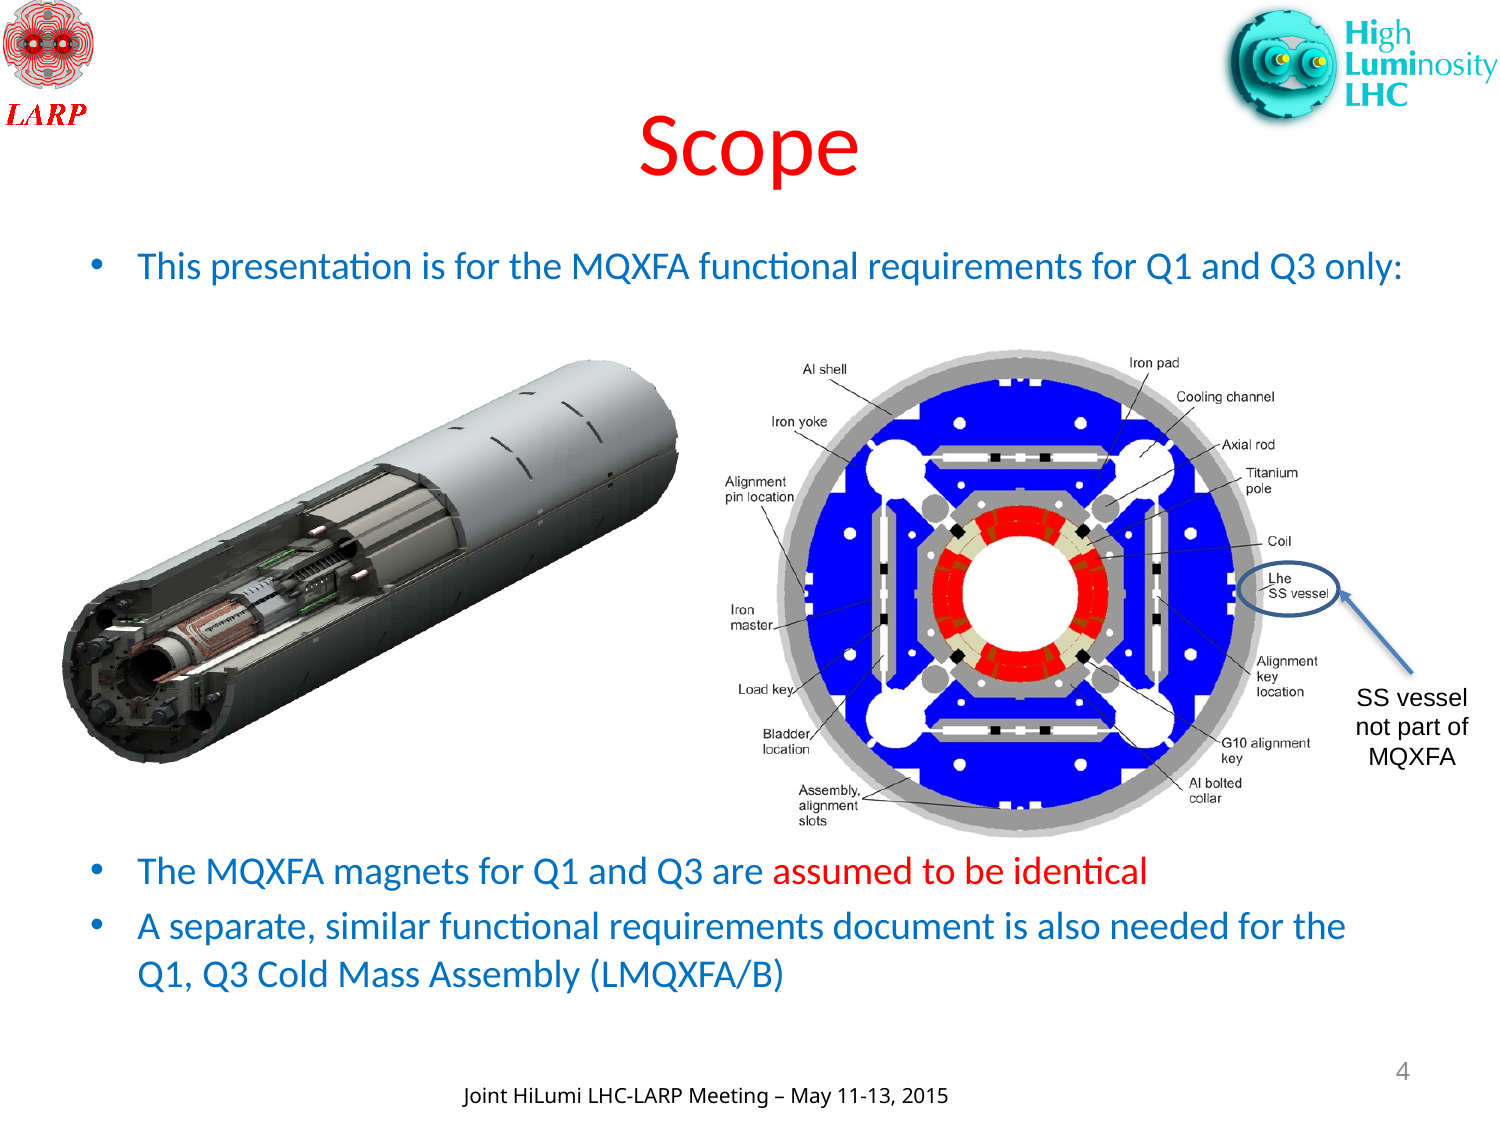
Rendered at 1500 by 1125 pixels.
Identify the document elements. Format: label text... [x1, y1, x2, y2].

picture [0, 0, 94, 125]
picture [49, 335, 688, 790]
picture [724, 349, 1328, 838]
slide_number 4 [1074, 1042, 1425, 1103]
text_box SS vessel not part of MQXFA [1332, 673, 1500, 779]
text_box [1332, 573, 1341, 590]
list This presentation is for the MQXFA functional requirements for Q1 and Q3 only: The MQXFA magnets for Q1 and Q3 are assumed to be identical A separate, similar functional requirements document is also needed for the Q1, Q3 Cold Mass Assembly (LMQXFA/B) [75, 232, 1425, 1043]
picture [1215, 0, 1498, 135]
title Scope [75, 45, 1425, 232]
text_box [1338, 588, 1413, 674]
